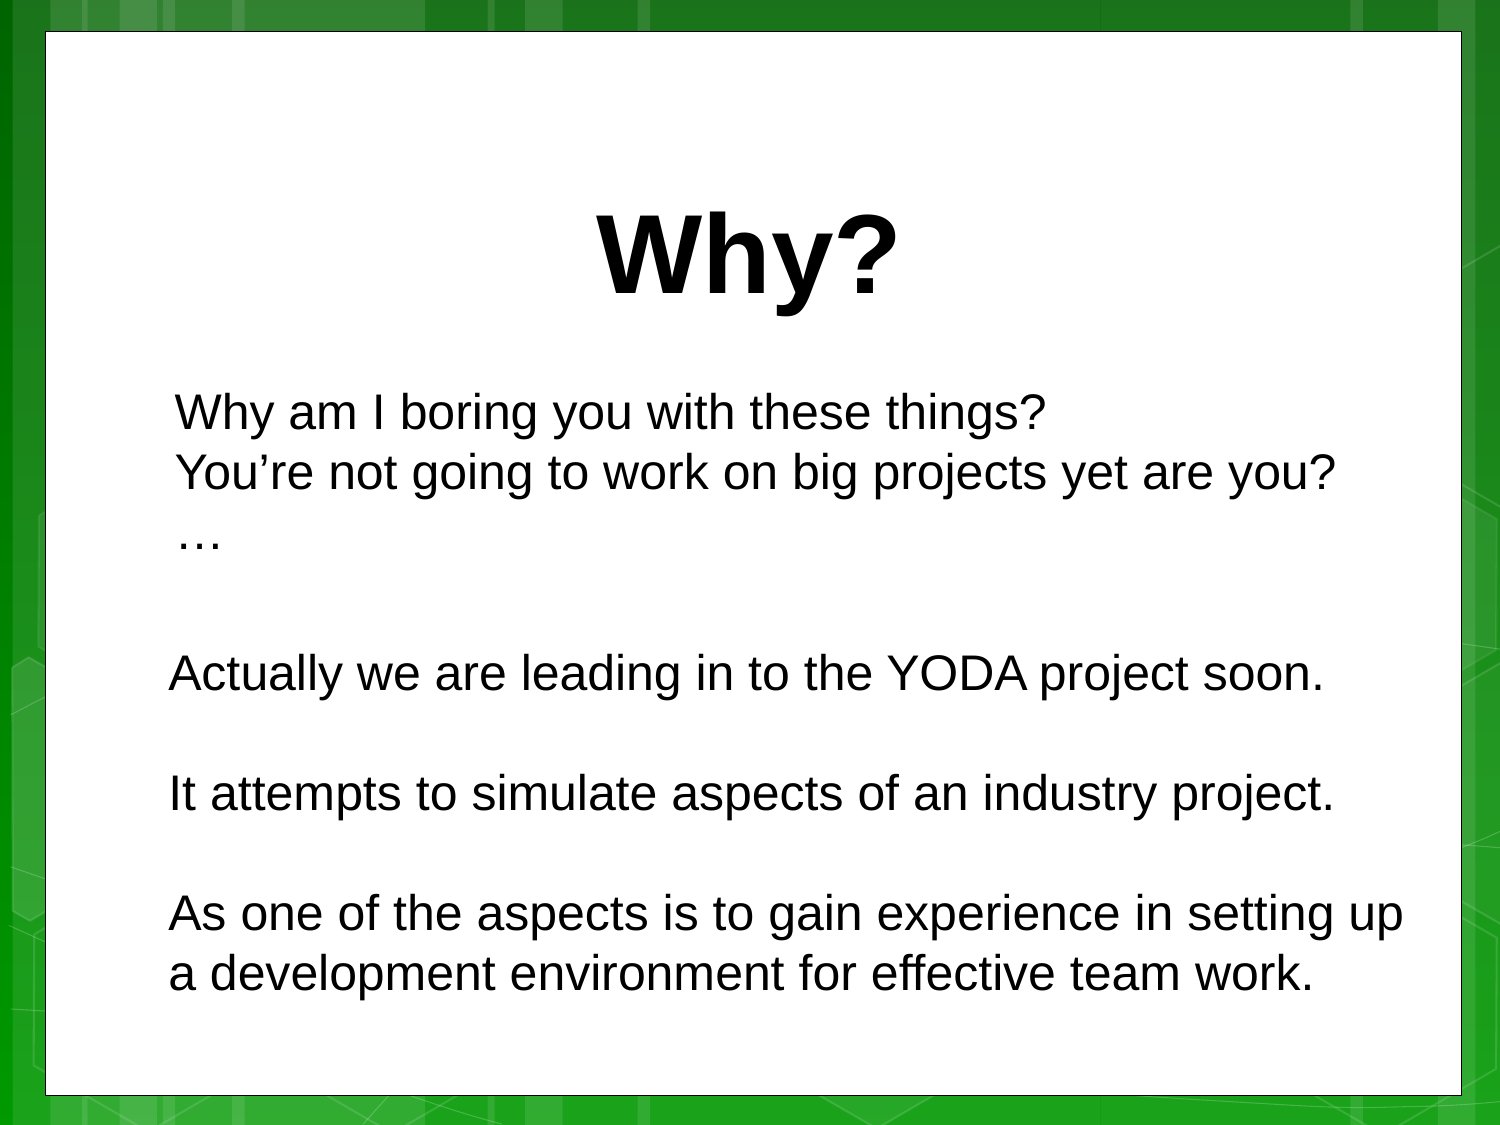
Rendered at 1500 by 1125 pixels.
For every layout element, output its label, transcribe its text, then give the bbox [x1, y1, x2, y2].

text_box Why am I boring you with these things? You’re not going to work on big projects yet are you? … [159, 372, 1353, 568]
text_box Why? [581, 174, 919, 324]
text_box Actually we are leading in to the YODA project soon. It attempts to simulate aspects of an industry project. As one of the aspects is to gain experience in setting up a development environment for effective team work. [153, 632, 1424, 1008]
